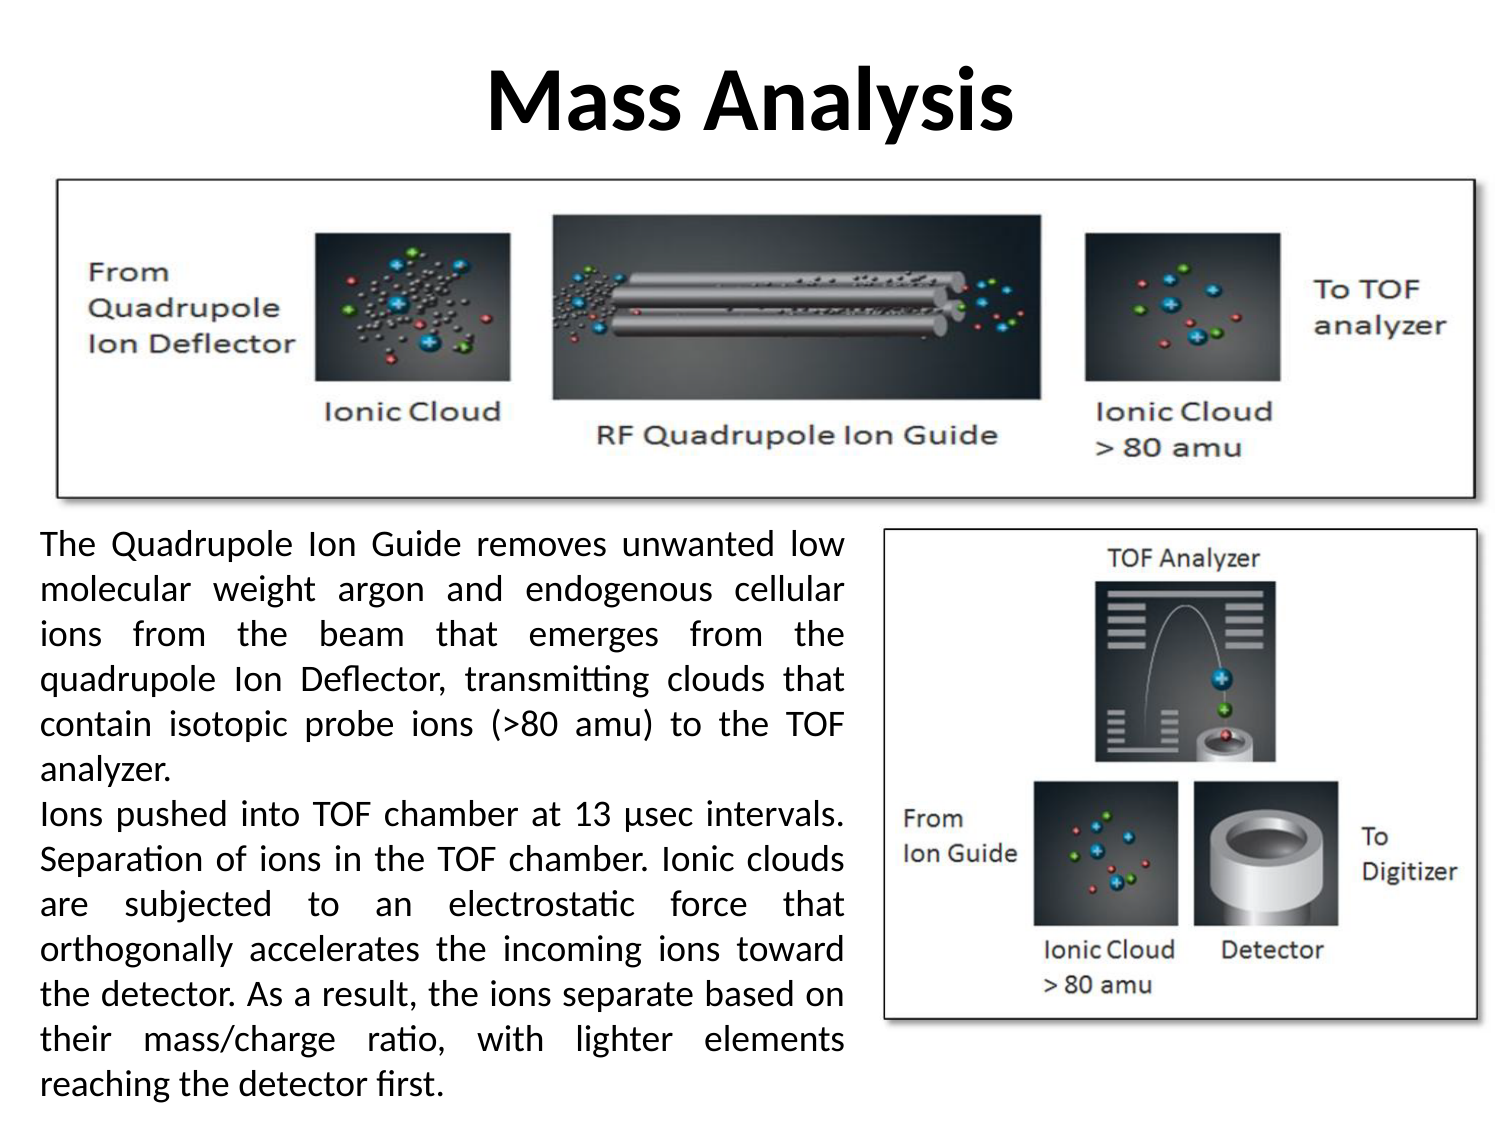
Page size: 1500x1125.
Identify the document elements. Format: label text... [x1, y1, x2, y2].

title Mass Analysis [75, 0, 1425, 173]
text_box The Quadrupole Ion Guide removes unwanted low molecular weight argon and endogenous cellular ions from the beam that emerges from the quadrupole Ion Deflector, transmitting clouds that contain isotopic probe ions (>80 amu) to the TOF analyzer. Ions pushed into TOF chamber at 13 μsec intervals. Separation of ions in the TOF chamber. Ionic clouds are subjected to an electrostatic force that orthogonally accelerates the incoming ions toward the detector. As a result, the ions separate based on their mass/charge ratio, with lighter elements reaching the detector first. [24, 511, 861, 1112]
picture [878, 524, 1491, 1034]
picture [49, 174, 1495, 513]
